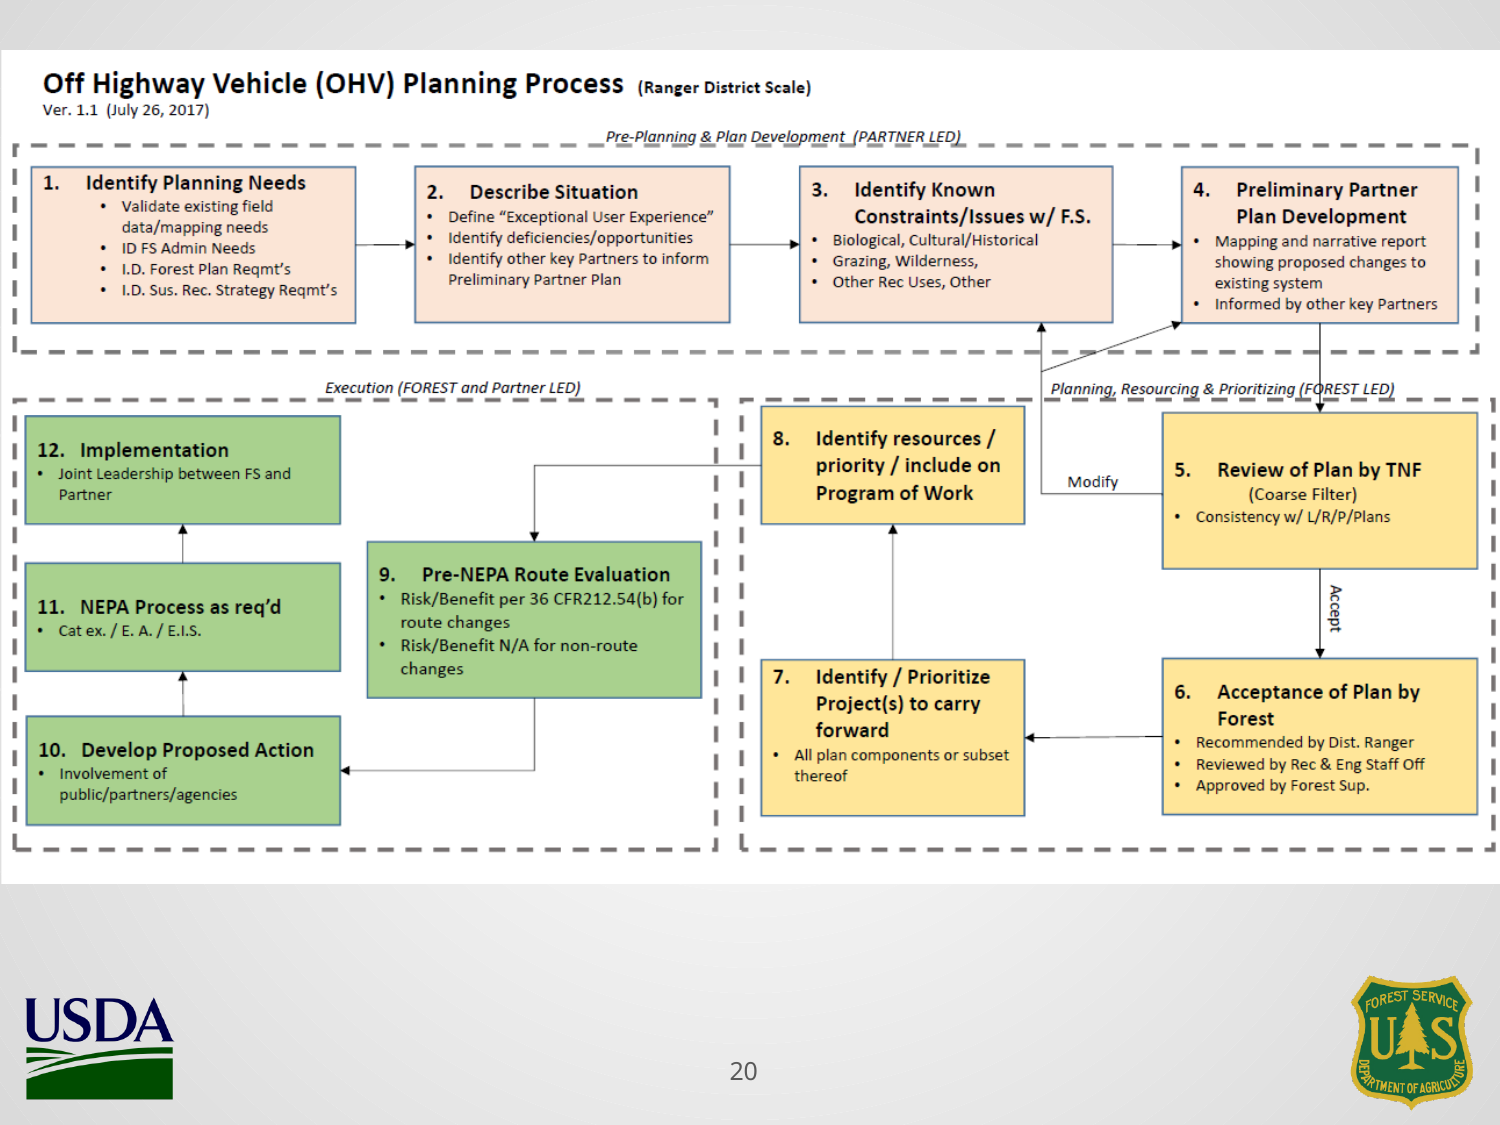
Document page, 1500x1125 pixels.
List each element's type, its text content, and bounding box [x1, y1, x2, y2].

slide_number 20 [725, 1042, 818, 1103]
picture [1, 49, 1500, 885]
picture [24, 996, 175, 1100]
picture [1350, 974, 1473, 1112]
